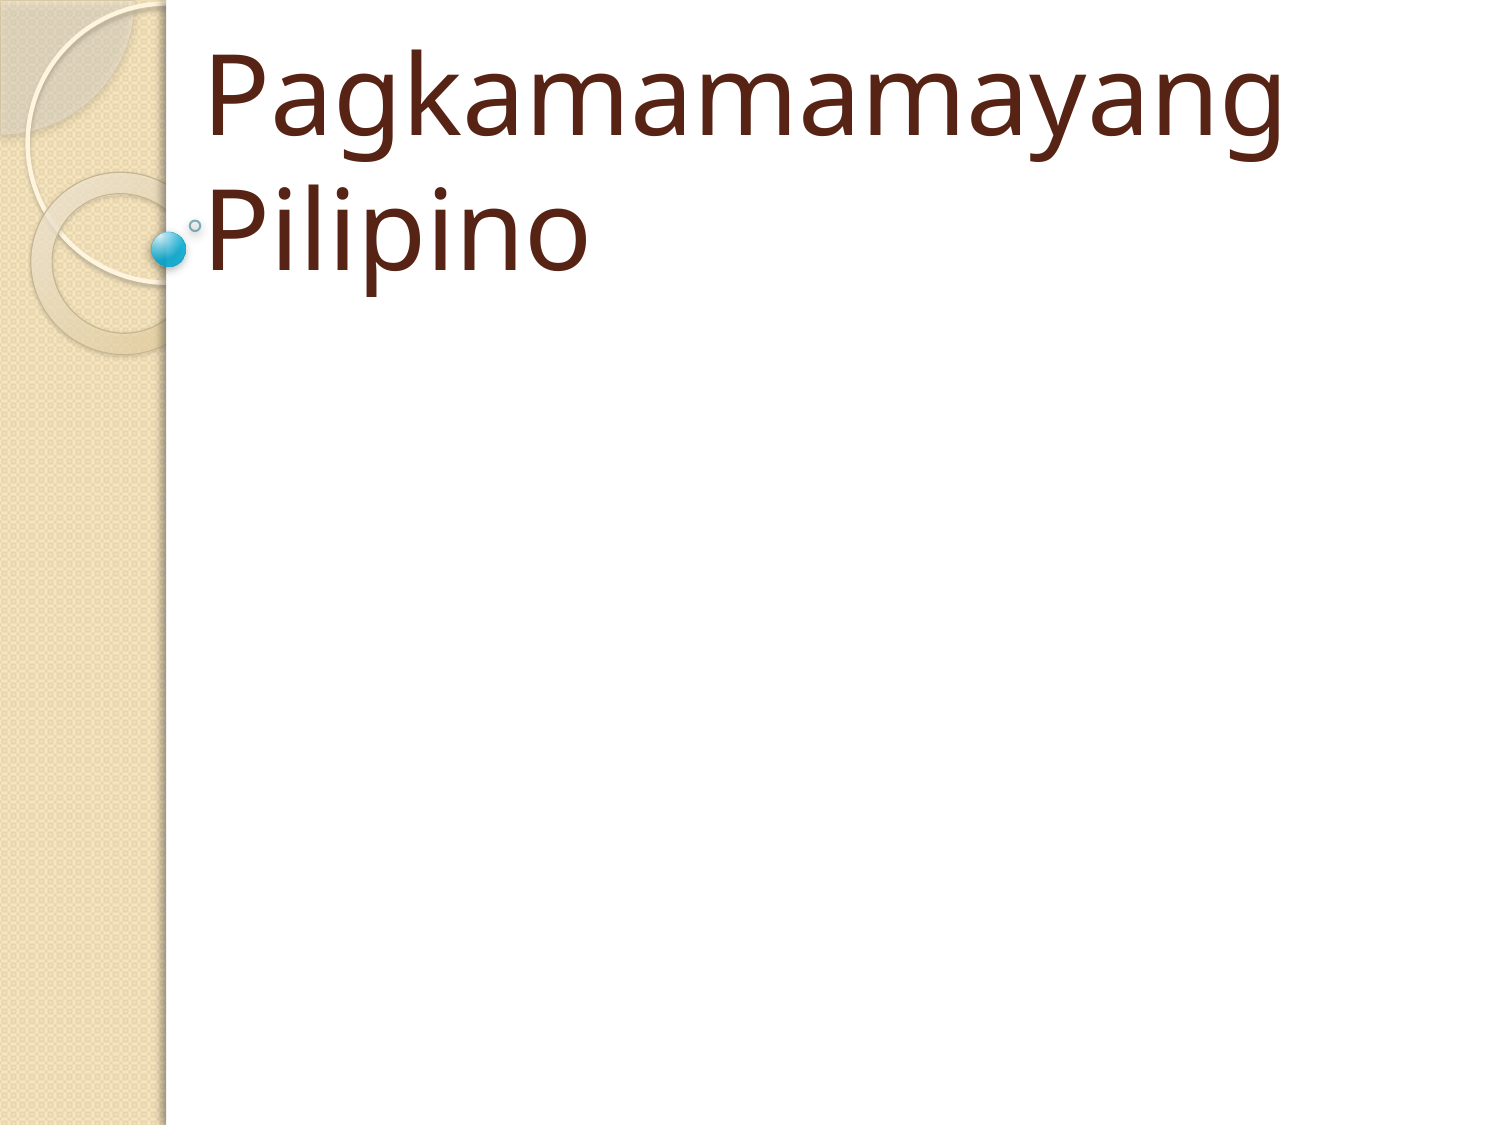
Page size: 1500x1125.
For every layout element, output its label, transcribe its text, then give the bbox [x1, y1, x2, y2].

title Pagkamamamayang Pilipino [187, 59, 1450, 301]
